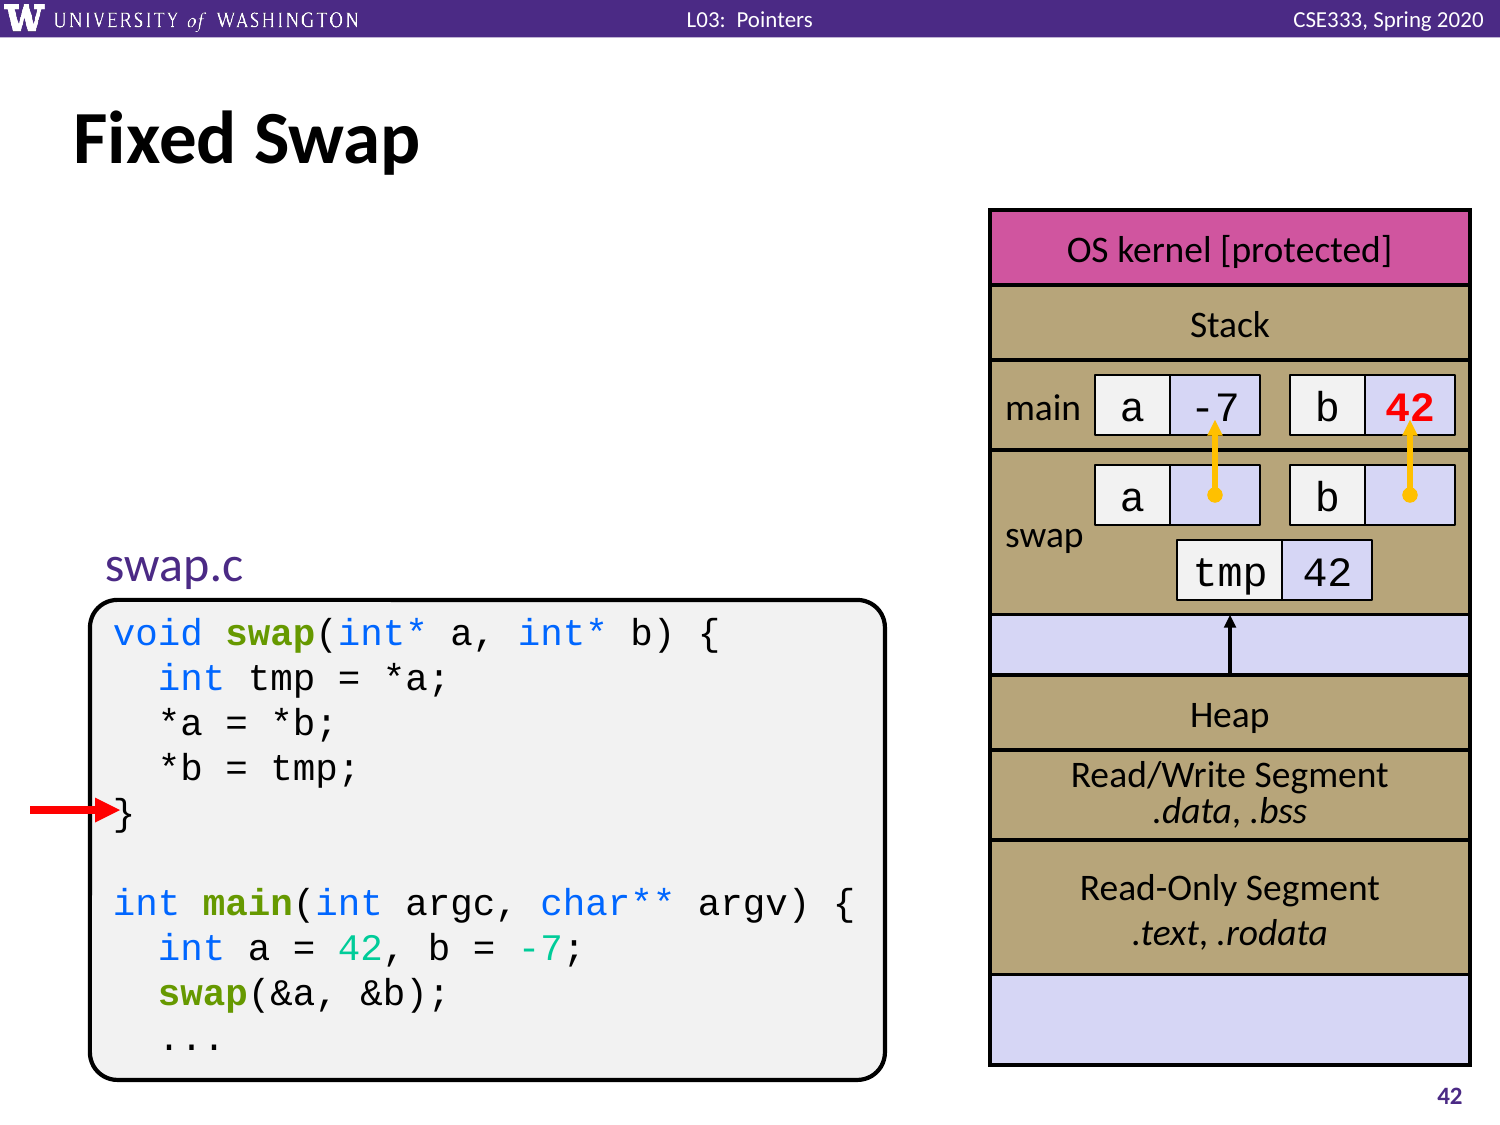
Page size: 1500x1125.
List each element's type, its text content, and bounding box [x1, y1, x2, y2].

text_box [1231, 615, 1470, 674]
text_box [1094, 464, 1261, 526]
text_box swap.c [89, 524, 465, 599]
text_box Read/Write Segment .data, .bss [989, 749, 1470, 839]
text_box void swap(int* a, int* b) { int tmp = *a; *a = *b; *b = tmp; } int main(int argc, char** argv) { int a = 42, b = -7; swap(&a, &b); ... [89, 599, 885, 1080]
text_box Stack [989, 284, 1470, 359]
slide_number 42 [1400, 1065, 1500, 1125]
text_box [989, 975, 1470, 1065]
text_box OS kernel [protected] [989, 209, 1470, 284]
text_box [989, 615, 1229, 674]
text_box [1177, 539, 1373, 601]
title Fixed Swap [58, 71, 1438, 197]
text_box swap [989, 449, 1470, 615]
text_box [1289, 374, 1456, 436]
picture [4, 4, 358, 32]
text_box Heap [989, 674, 1470, 749]
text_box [1289, 464, 1456, 526]
text_box main [989, 359, 1470, 449]
text_box Read-Only Segment .text, .rodata [989, 839, 1470, 975]
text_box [1094, 374, 1261, 436]
